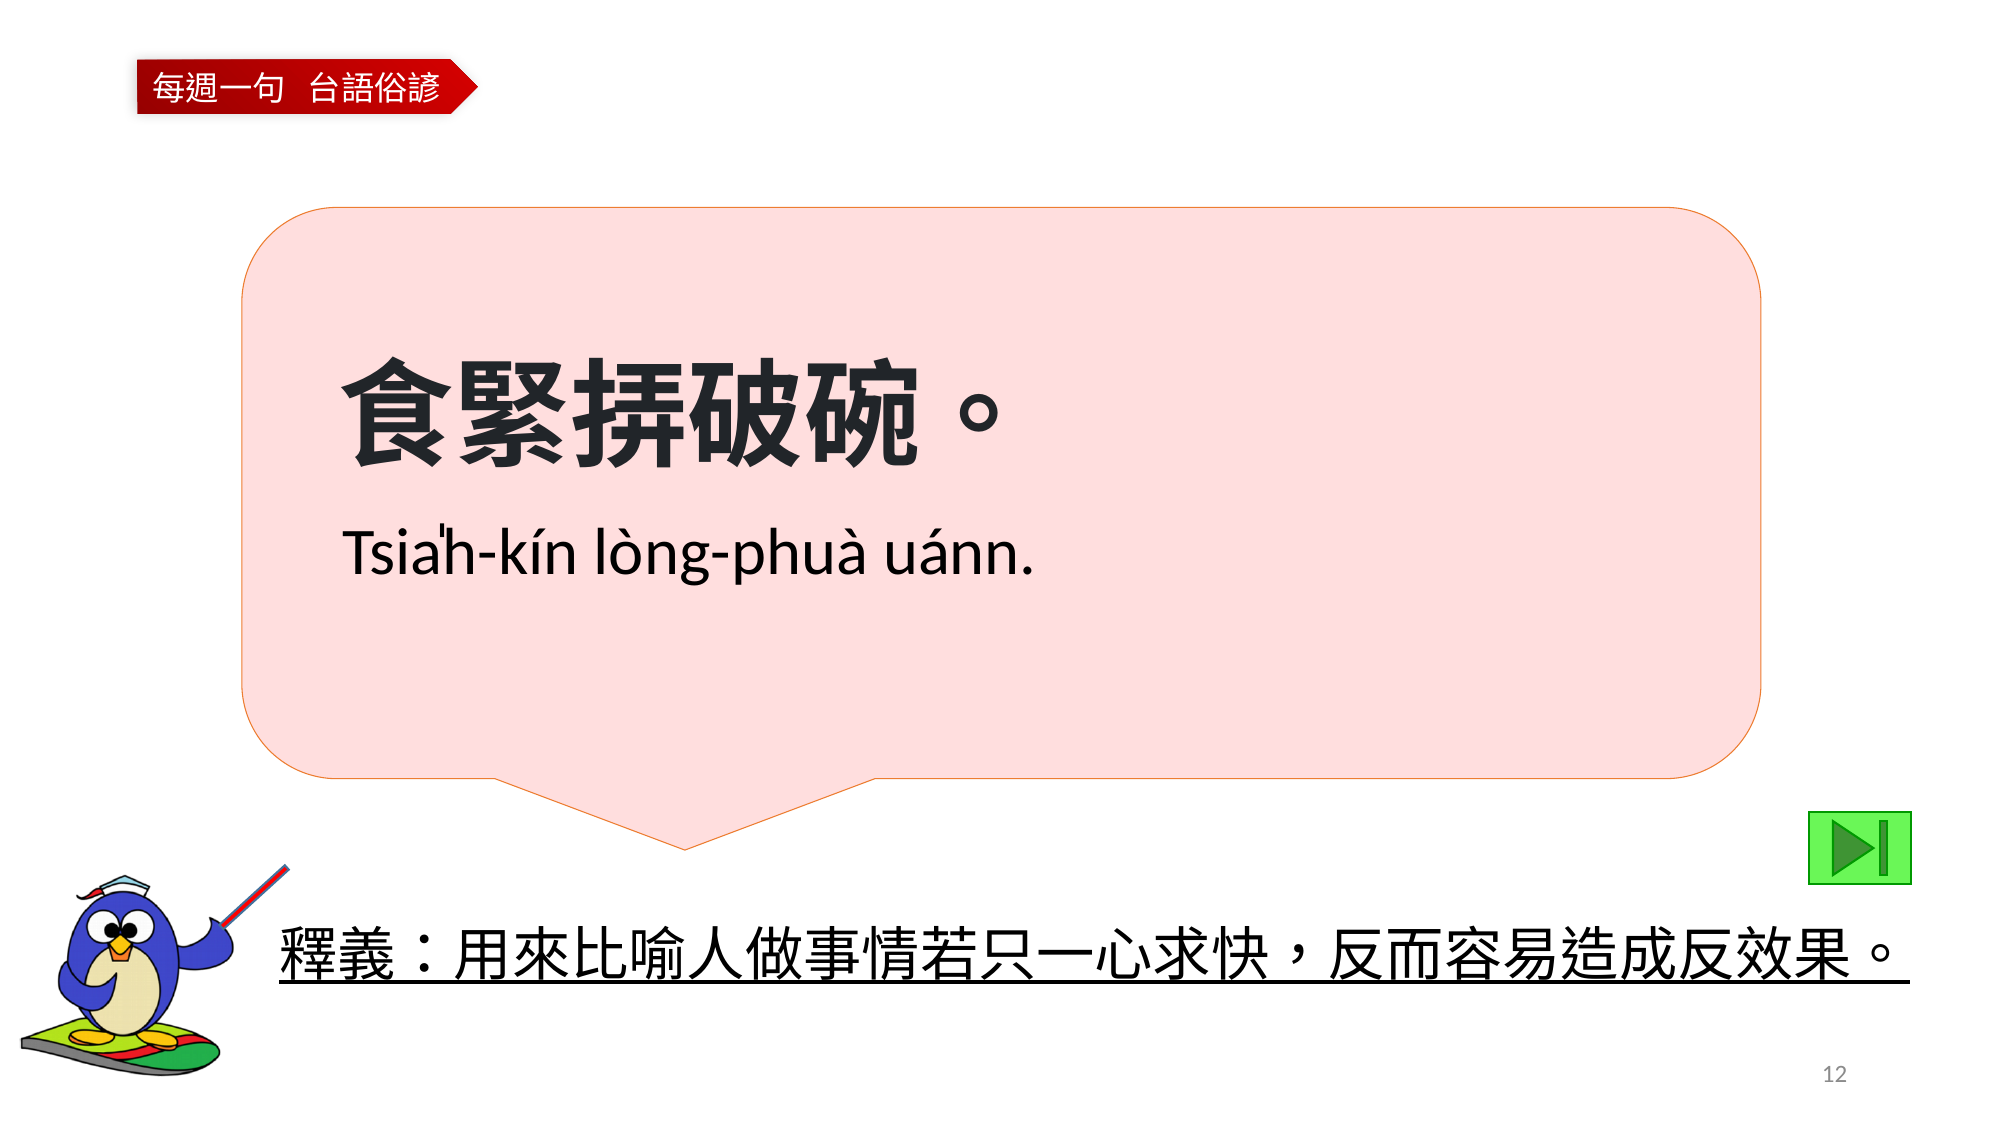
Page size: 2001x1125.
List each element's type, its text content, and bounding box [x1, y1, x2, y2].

picture [15, 868, 238, 1085]
text_box [241, 206, 1762, 851]
text_box 食緊挵破碗。 [322, 333, 1941, 489]
slide_number 12 [1412, 1042, 1863, 1103]
text_box [1808, 811, 1912, 885]
list 釋義：用來比喻人做事情若只一心求快，反而容易造成反效果。 [264, 917, 1942, 1097]
text_box Tsia̍h-kín lòng-phuà uánn. [327, 500, 1942, 595]
